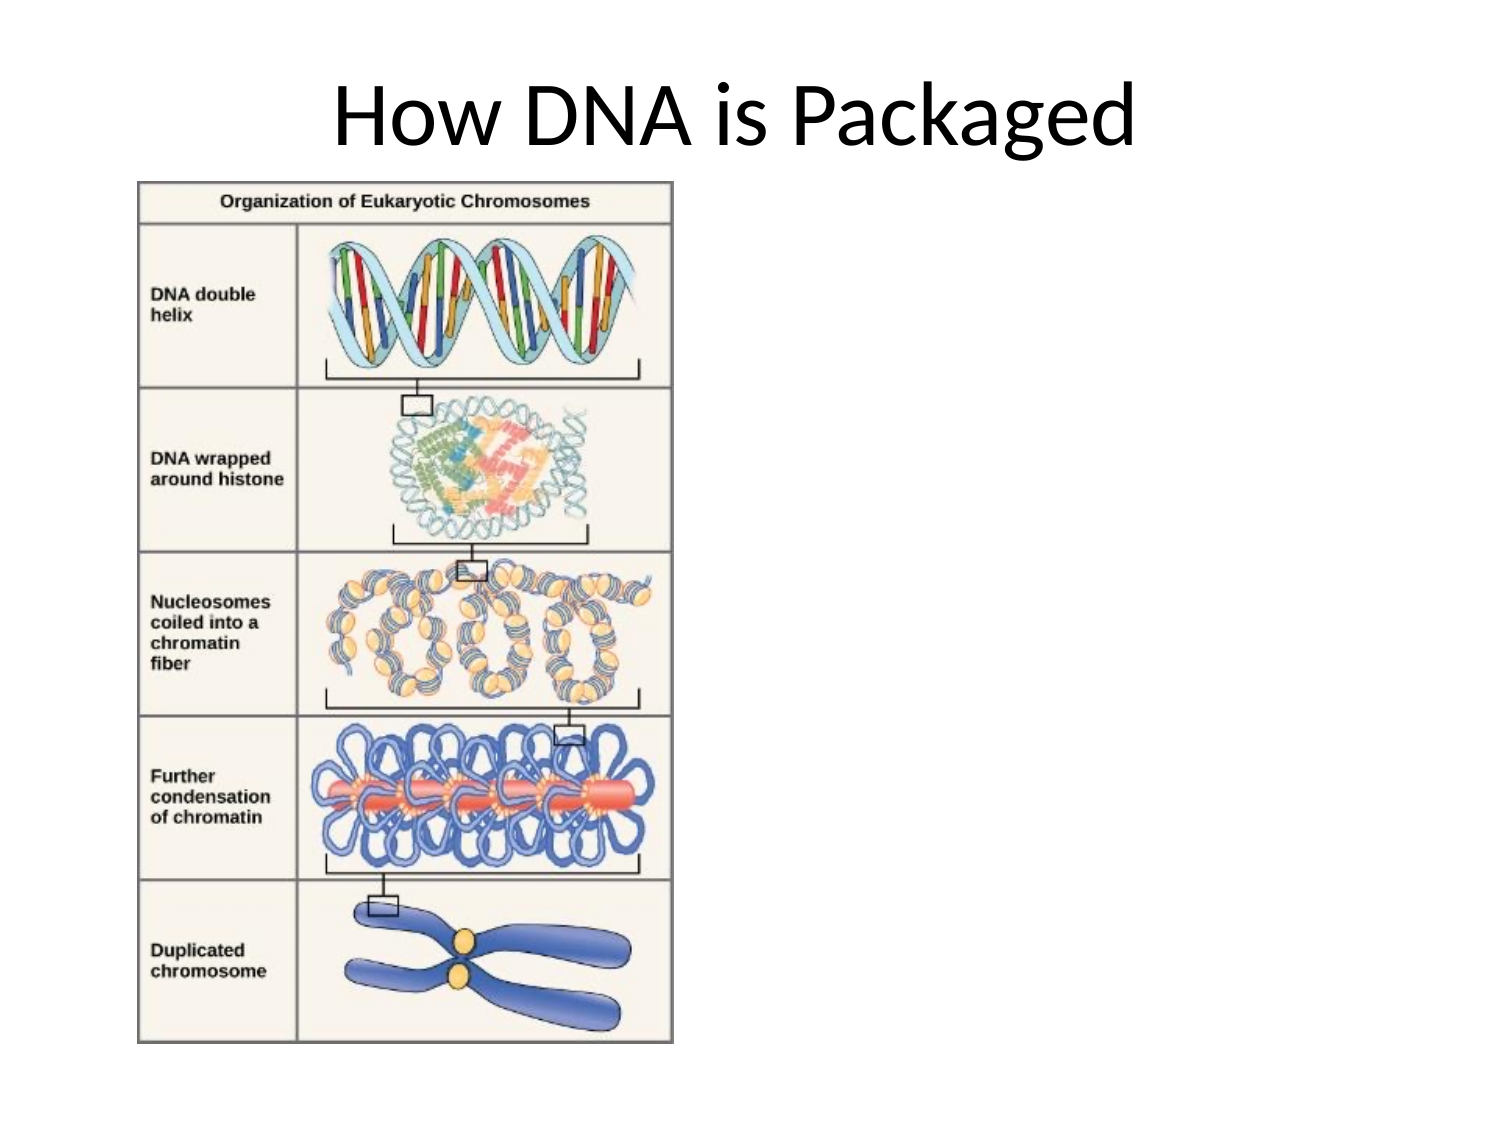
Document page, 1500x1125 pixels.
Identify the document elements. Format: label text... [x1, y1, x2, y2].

picture [74, 181, 737, 1045]
text_box How DNA is Packaged [249, 15, 1224, 203]
